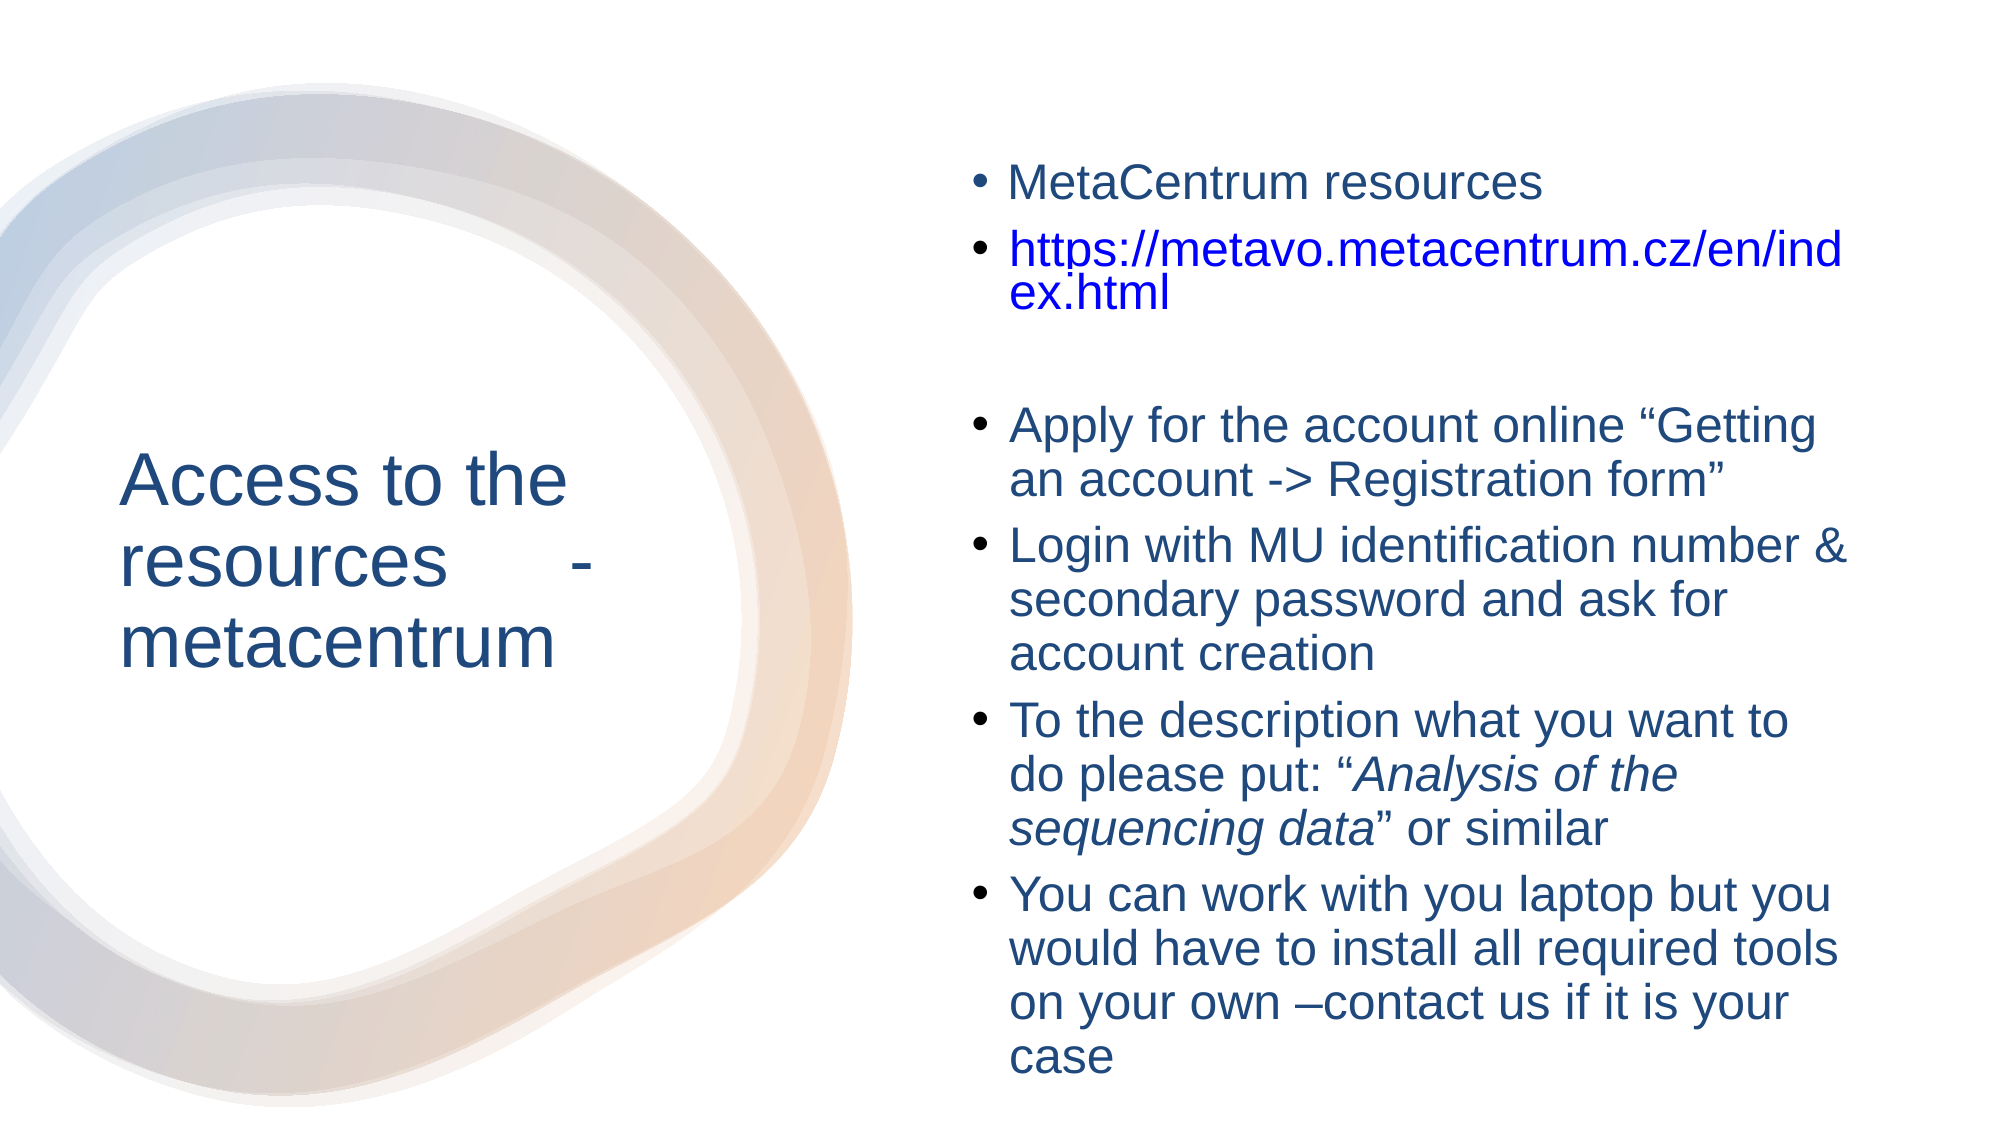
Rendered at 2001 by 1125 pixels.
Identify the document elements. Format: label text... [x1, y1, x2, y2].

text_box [0, 83, 853, 1108]
text_box MetaCentrum resources https://metavo.metacentrum.cz/en/index.html Apply for the account online “Getting an account -> Registration form” Login with MU identification number & secondary password and ask for account creation To the description what you want to do please put: “Analysis of the sequencing data” or similar You can work with you laptop but you would have to install all required tools on your own –contact us if it is your case [956, 131, 1869, 1066]
text_box [0, 0, 2000, 1125]
